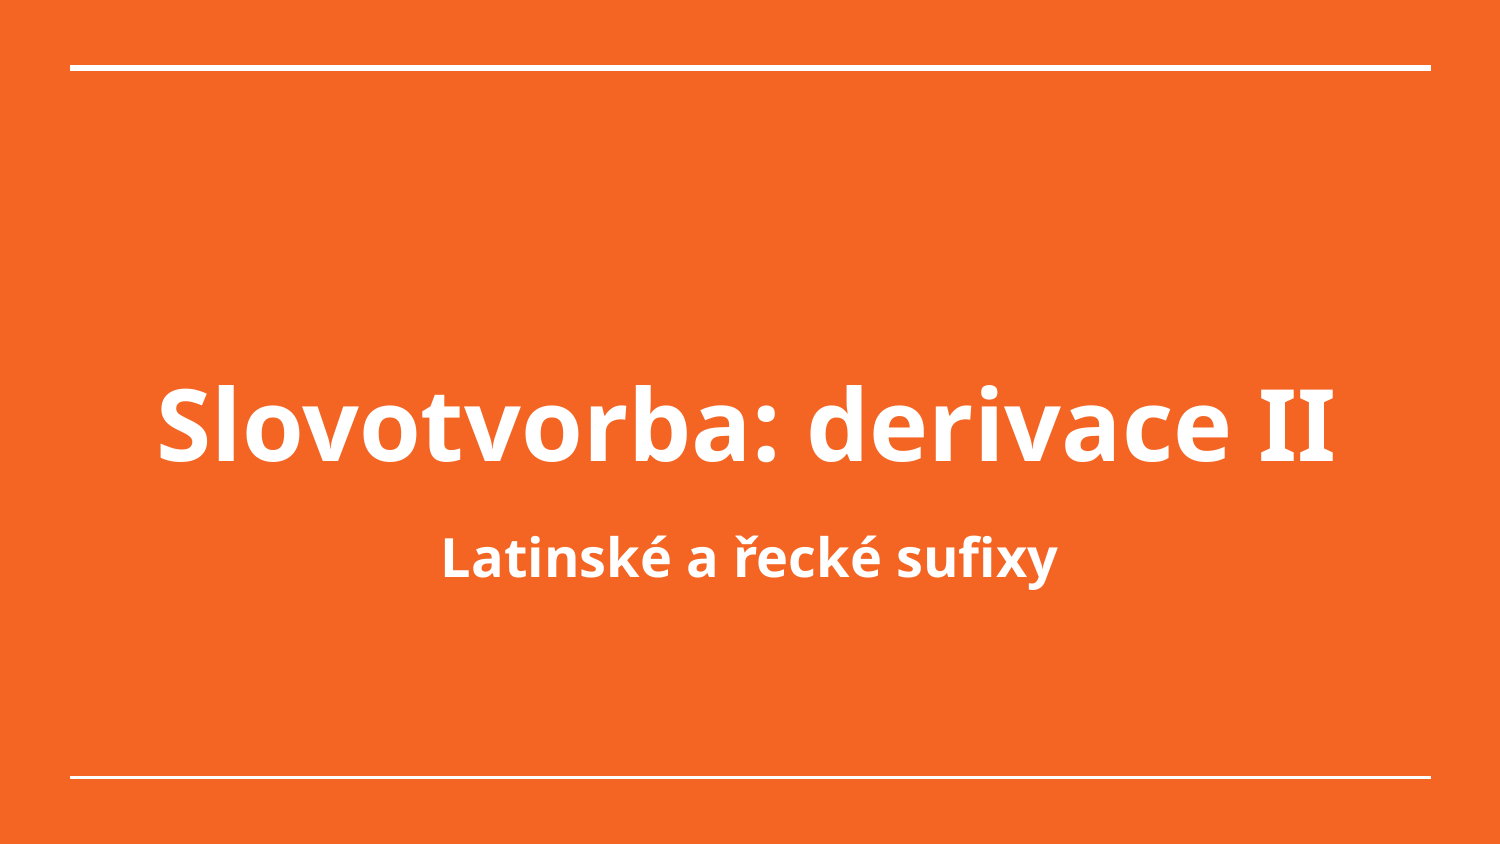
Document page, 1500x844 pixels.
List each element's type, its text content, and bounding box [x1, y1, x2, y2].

text_box Latinské a řecké sufixy [179, 507, 1321, 603]
title Slovotvorba: derivace II [66, 296, 1428, 550]
